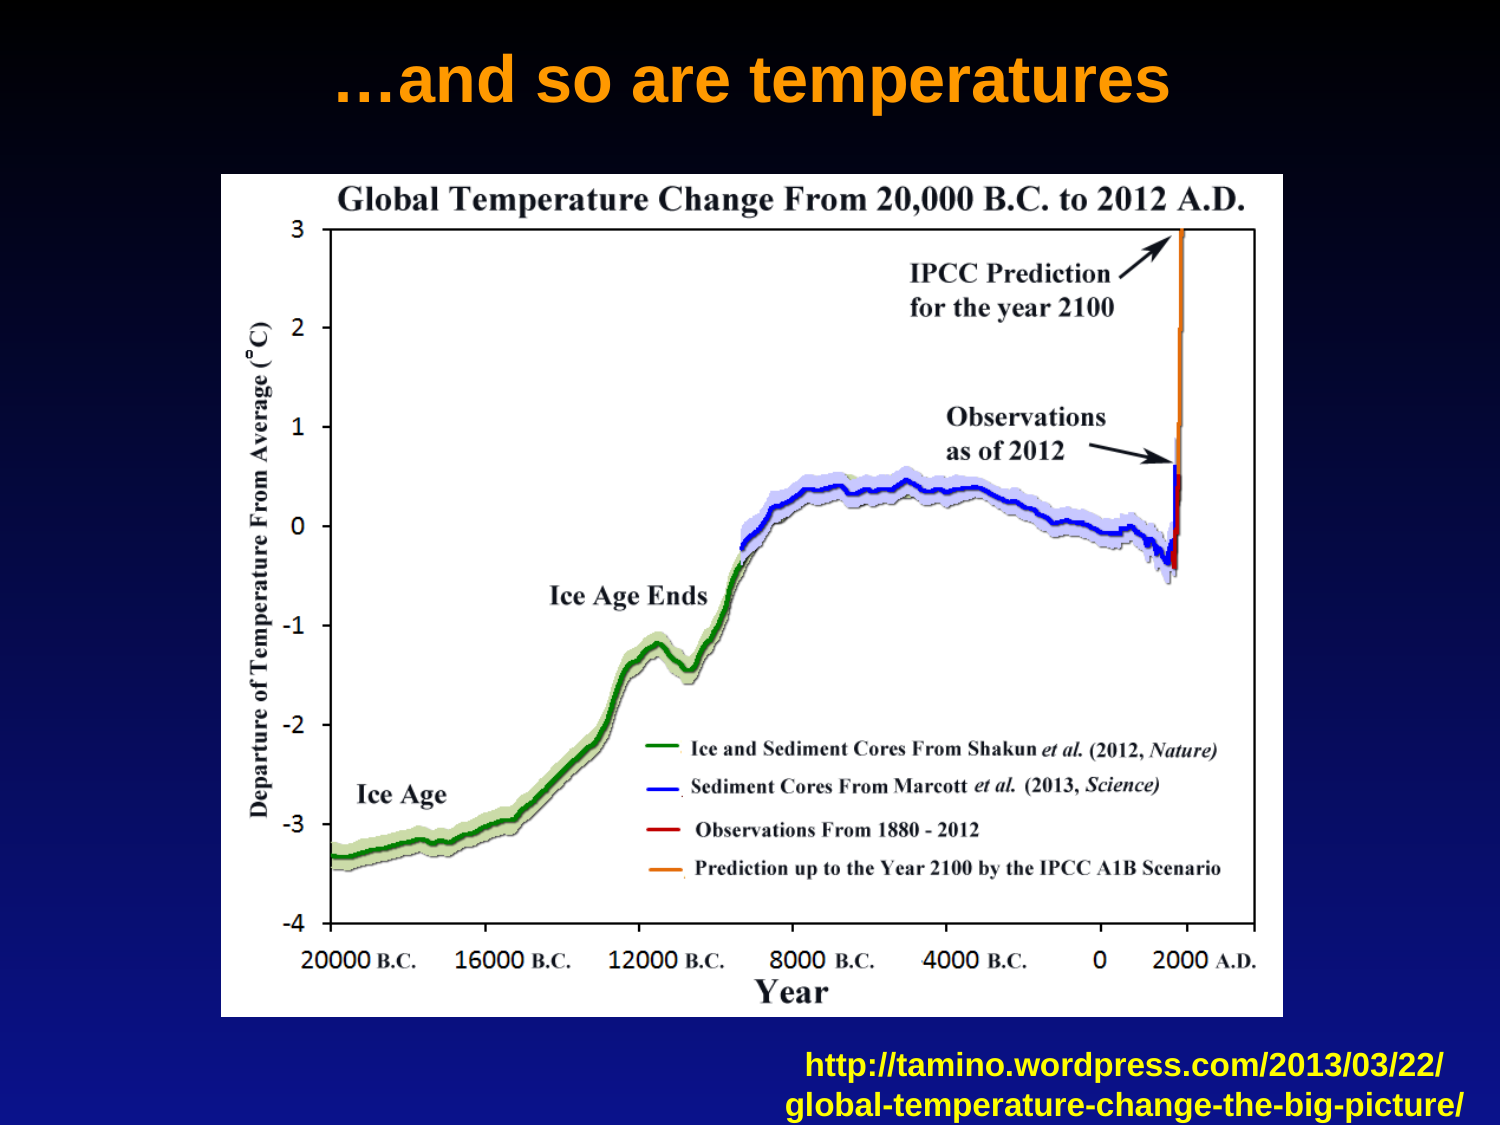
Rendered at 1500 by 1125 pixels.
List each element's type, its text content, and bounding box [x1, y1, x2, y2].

text_box http://tamino.wordpress.com/2013/03/22/global-temperature-change-the-big-picture/ [749, 1035, 1500, 1125]
picture [221, 174, 1283, 1017]
text_box …and so are temperatures [83, 28, 1421, 124]
